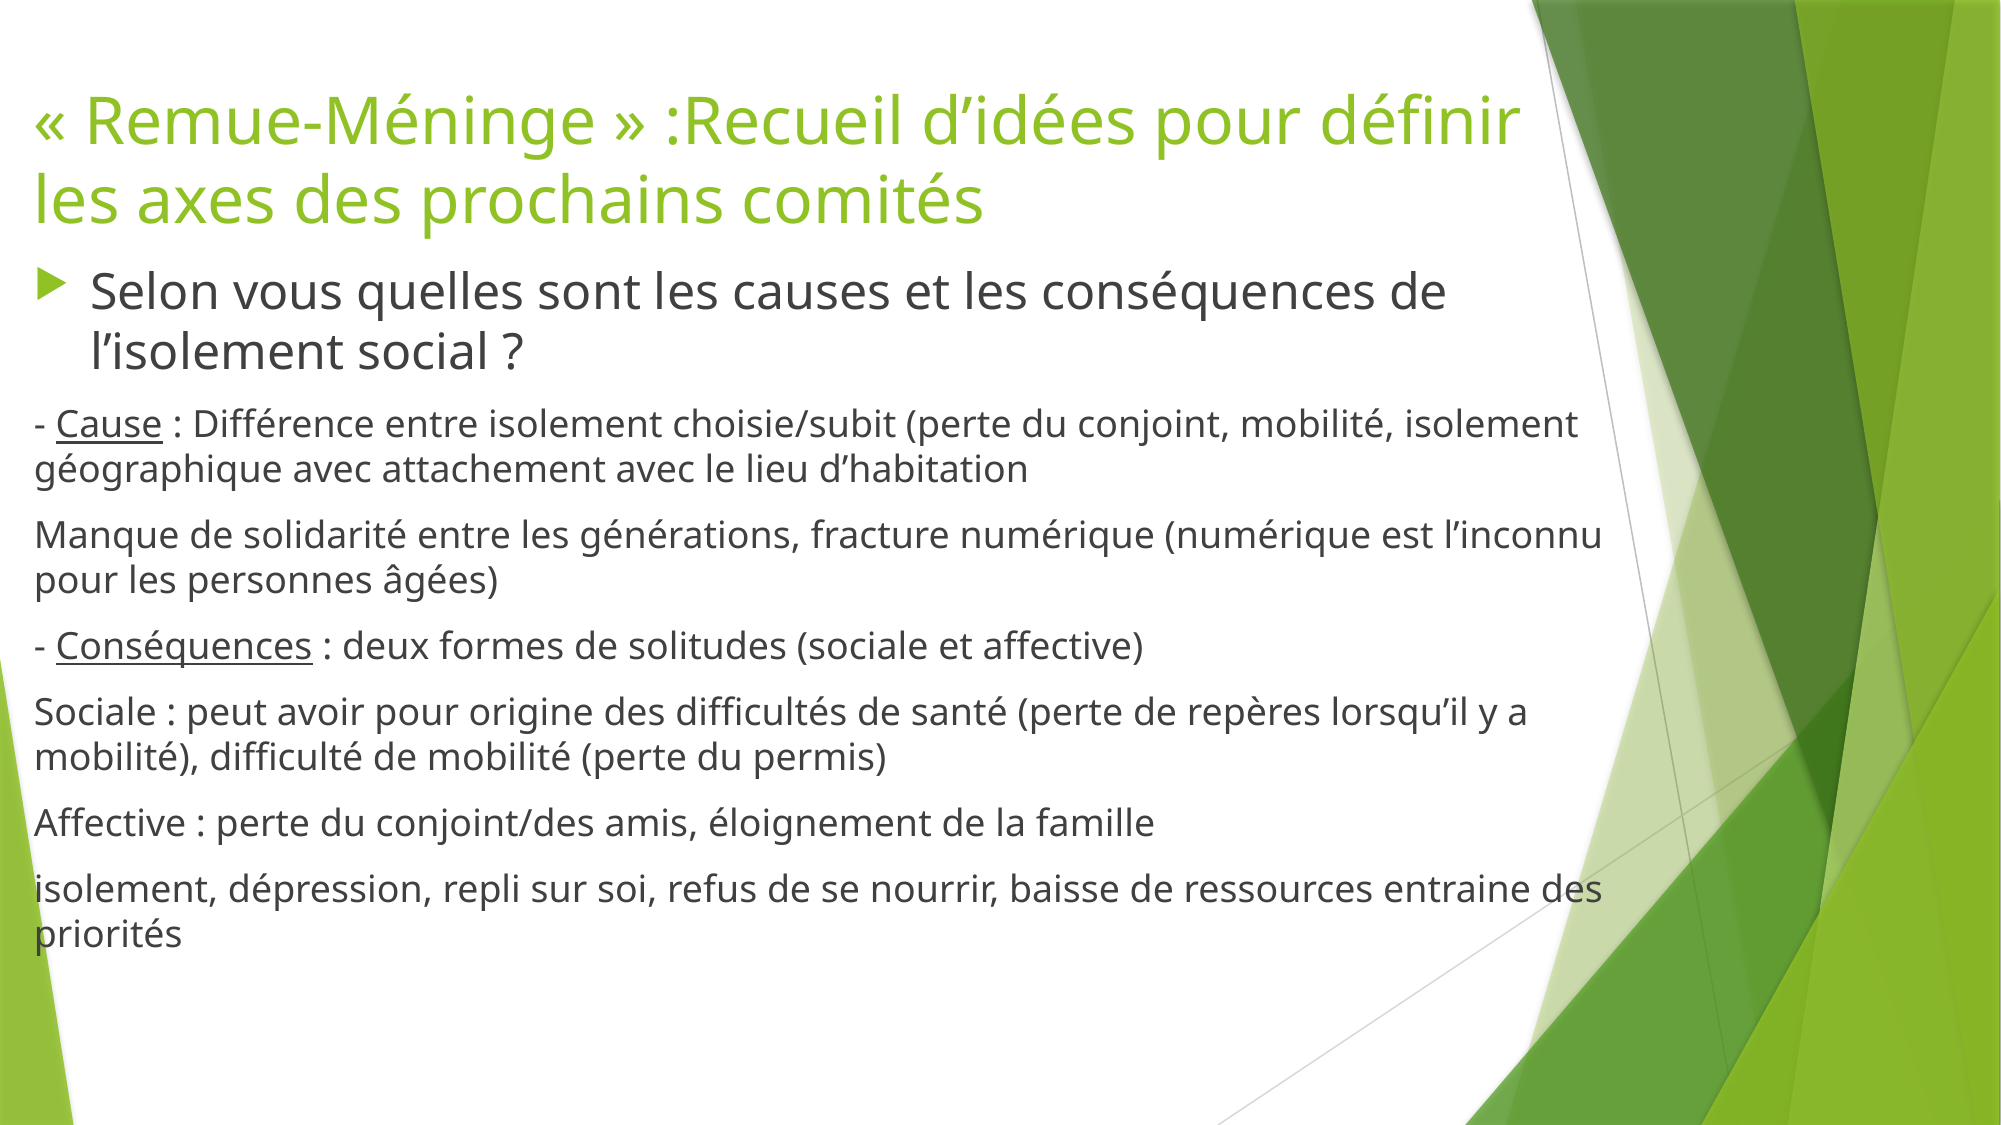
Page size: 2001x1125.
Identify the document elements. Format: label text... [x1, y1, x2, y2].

title « Remue-Méninge » :Recueil d’idées pour définir les axes des prochains comités [18, 70, 1565, 251]
list Selon vous quelles sont les causes et les conséquences de l’isolement social ? - Cause : Différence entre isolement choisie/subit (perte du conjoint, mobilité, isolement géographique avec attachement avec le lieu d’habitation Manque de solidarité entre les générations, fracture numérique (numérique est l’inconnu pour les personnes âgées) - Conséquences : deux formes de solitudes (sociale et affective) Sociale : peut avoir pour origine des difficultés de santé (perte de repères lorsqu’il y a mobilité), difficulté de mobilité (perte du permis) Affective : perte du conjoint/des amis, éloignement de la famille isolement, dépression, repli sur soi, refus de se nourrir, baisse de ressources entraine des priorités [18, 251, 1666, 1106]
